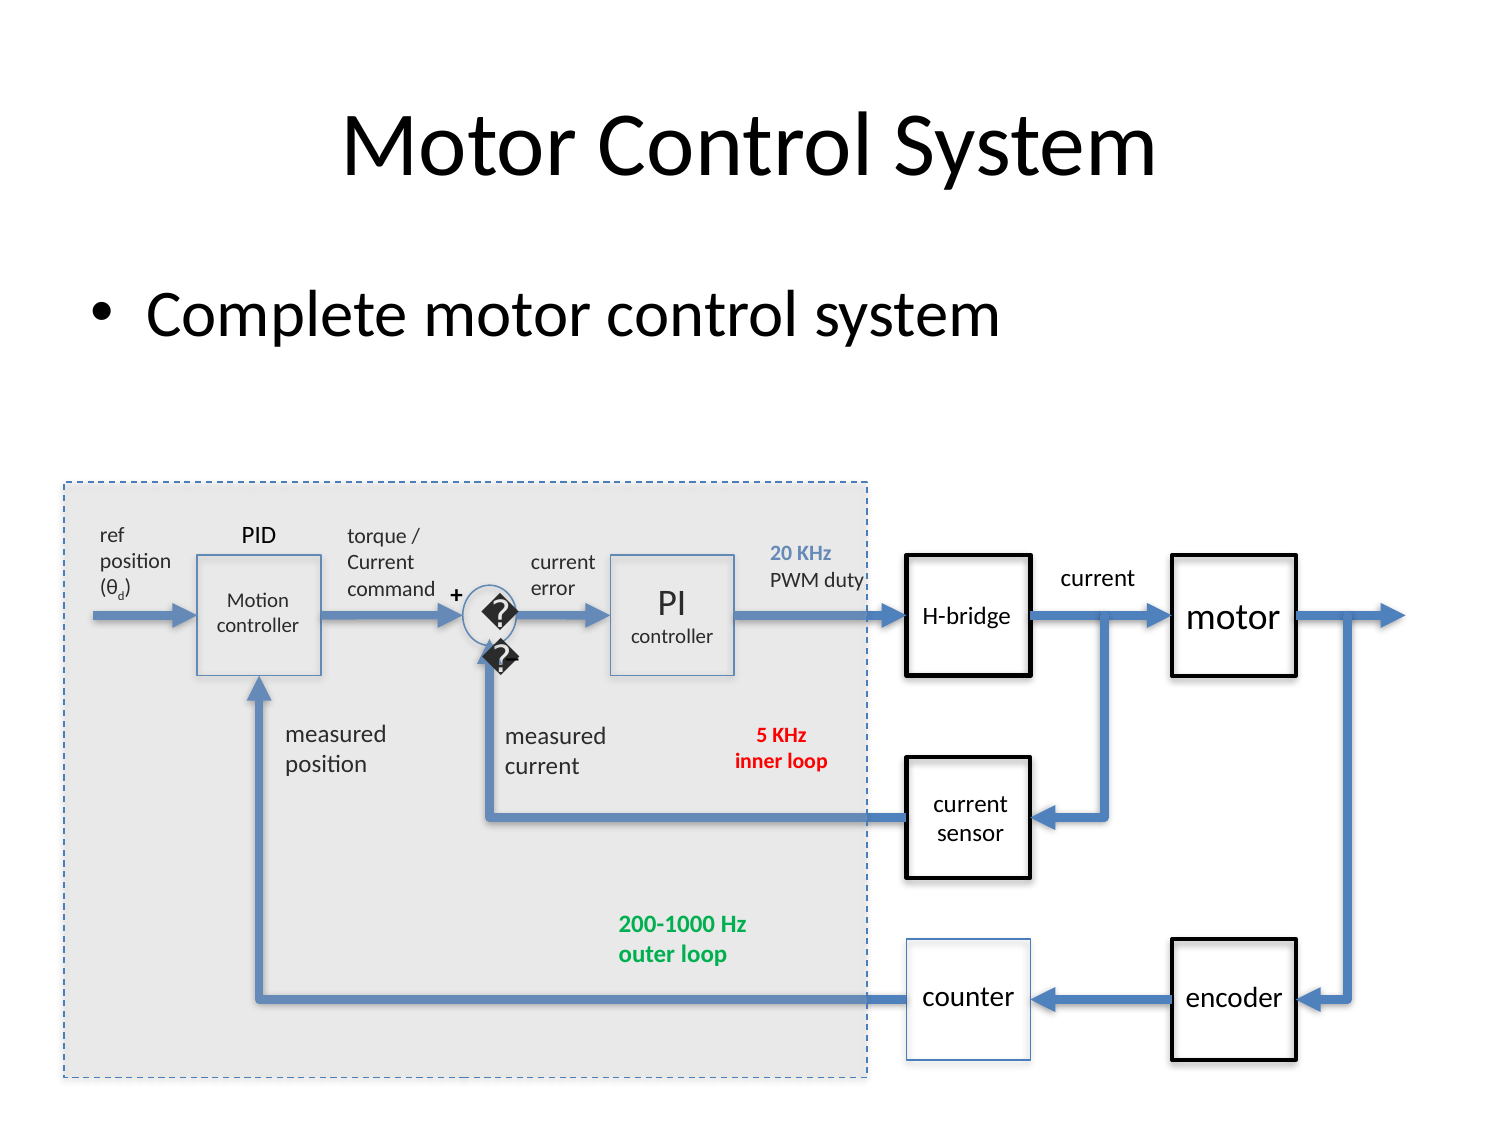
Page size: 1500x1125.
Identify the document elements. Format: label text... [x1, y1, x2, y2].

list Complete motor control system [75, 262, 1425, 429]
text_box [84, 513, 1406, 1061]
text_box [63, 481, 868, 1078]
title Motor Control System [75, 45, 1425, 233]
